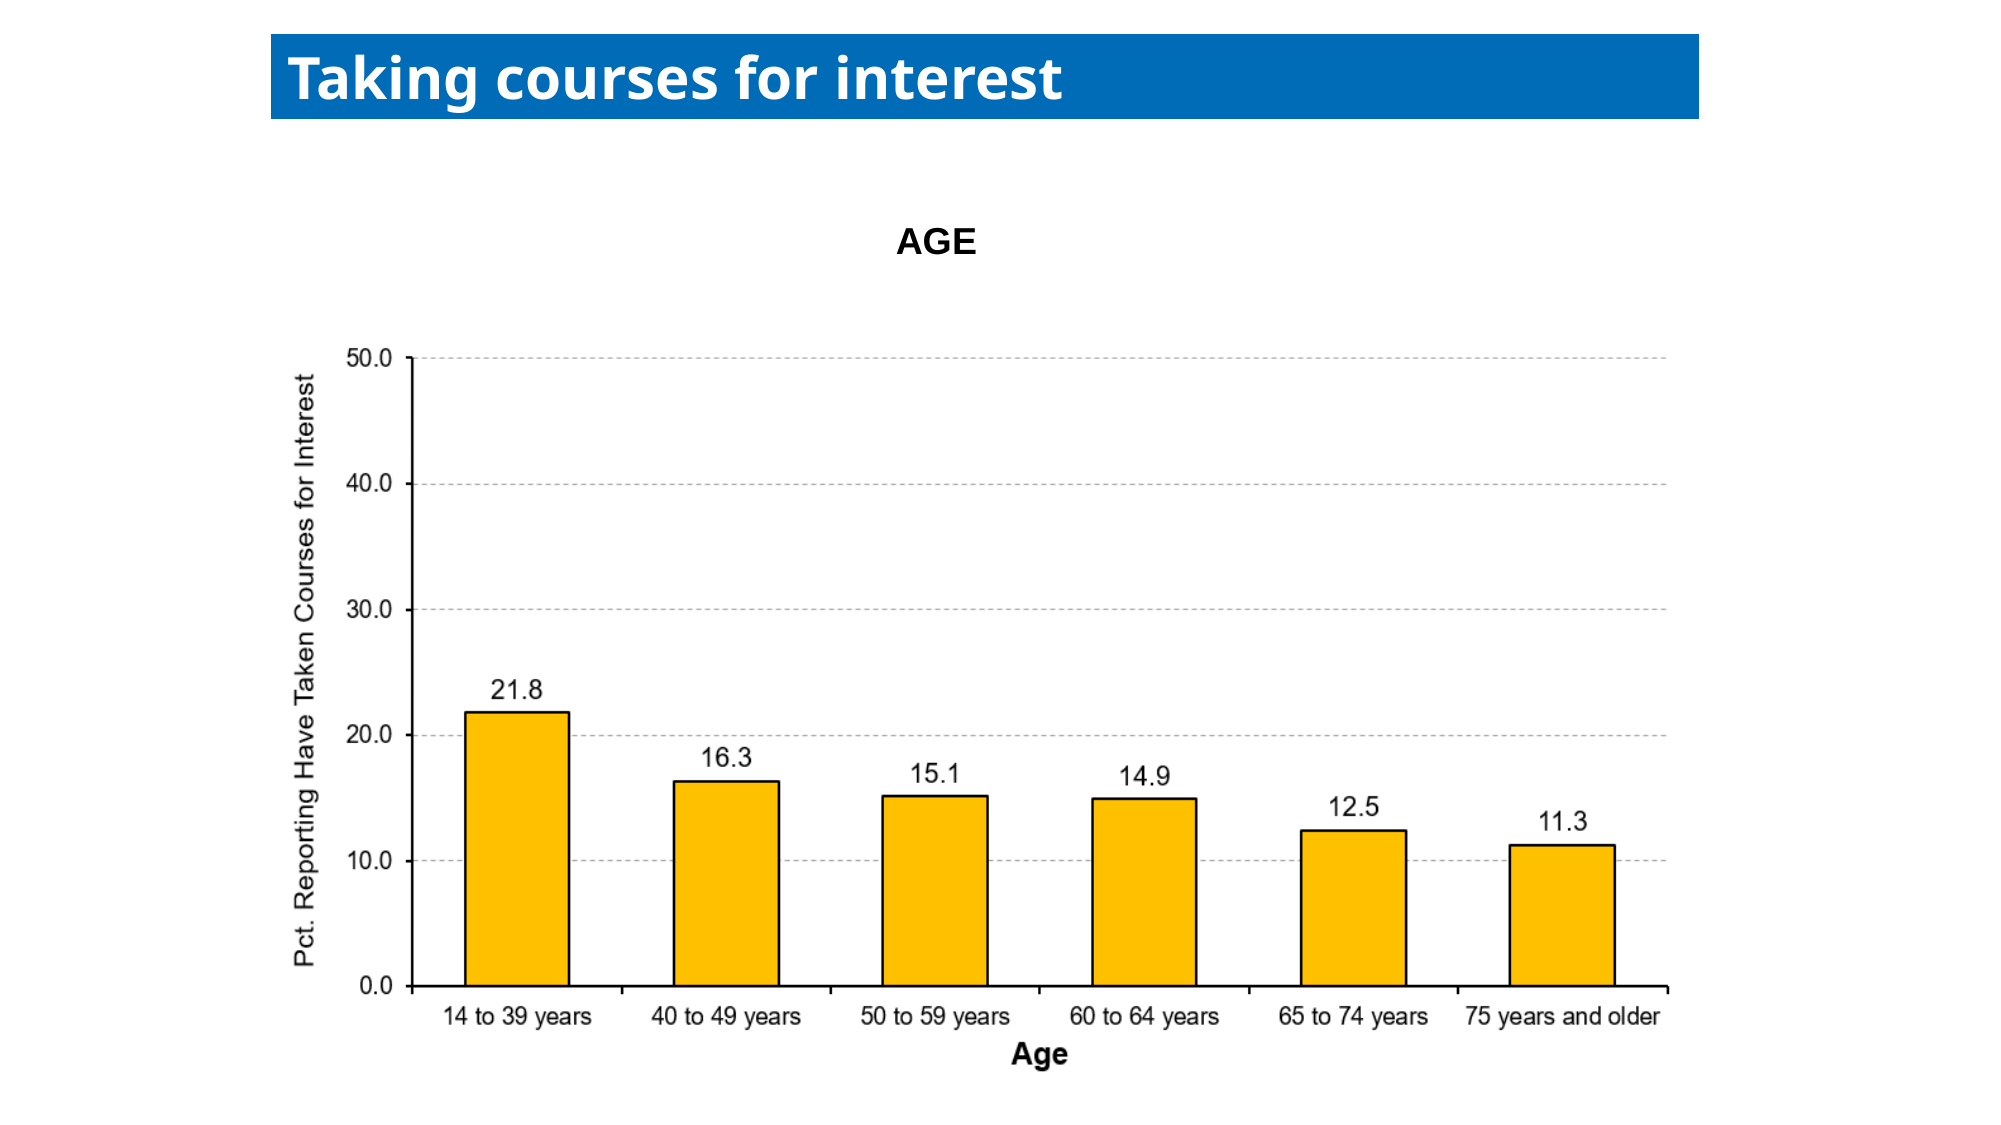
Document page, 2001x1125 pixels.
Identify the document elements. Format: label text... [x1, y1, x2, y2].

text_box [272, 209, 1687, 1091]
text_box Taking courses for interest [272, 35, 1698, 118]
